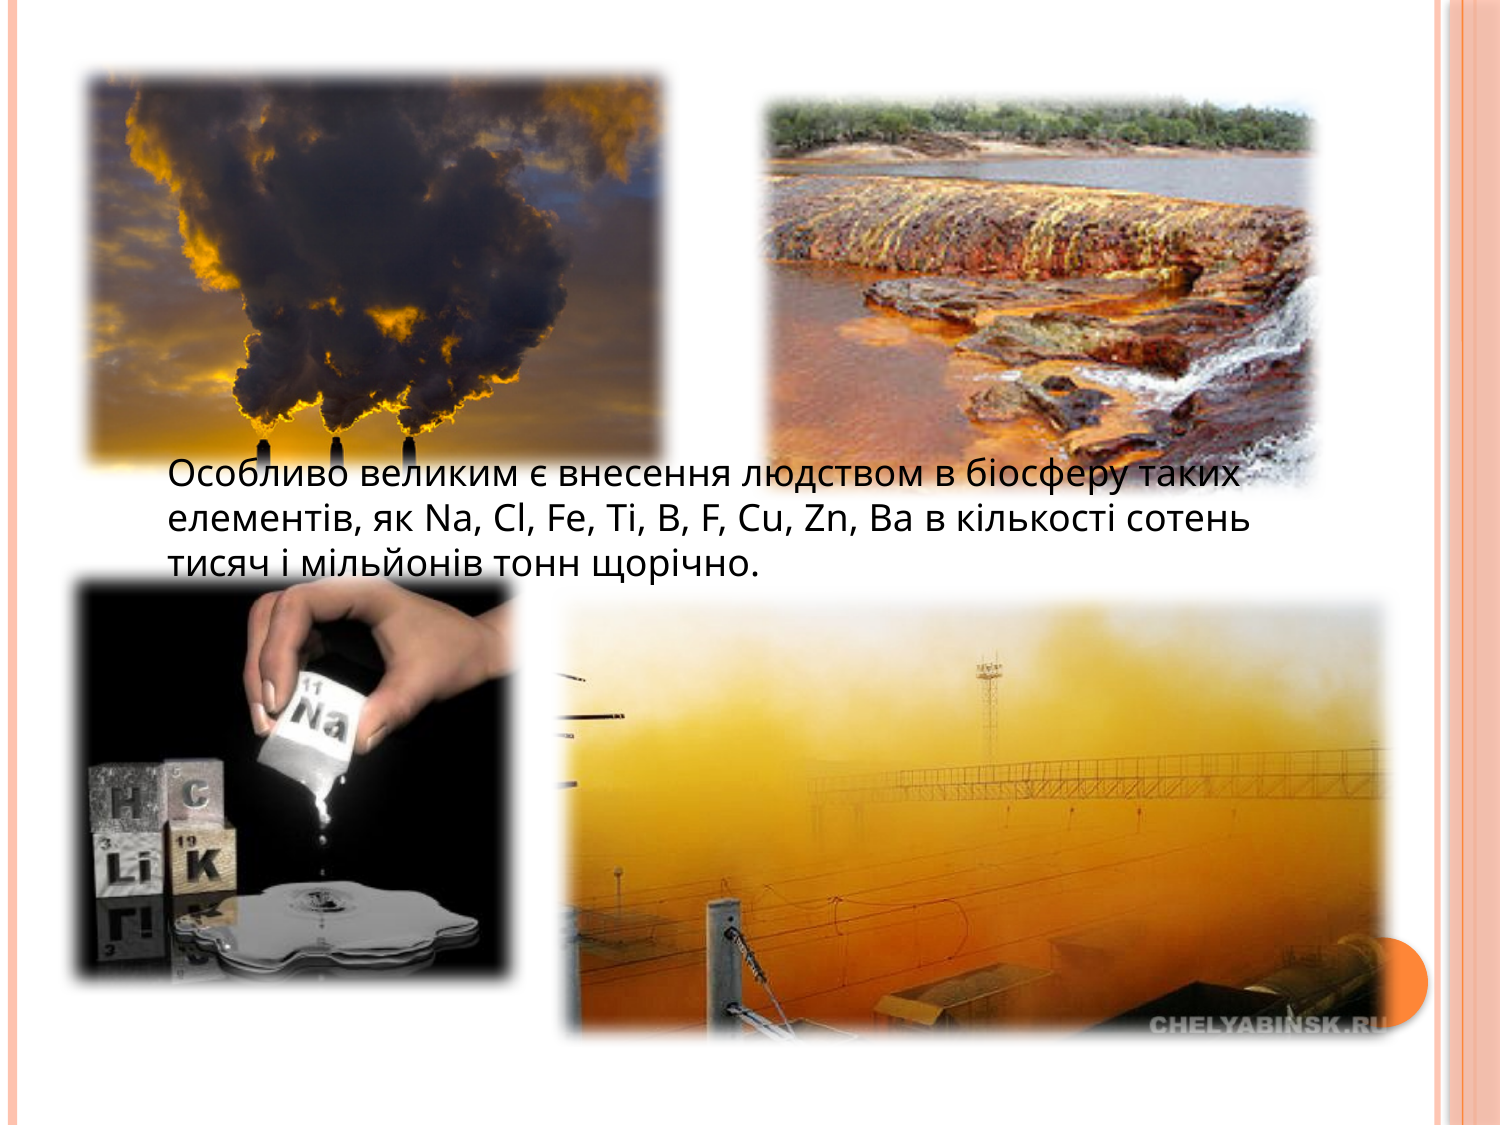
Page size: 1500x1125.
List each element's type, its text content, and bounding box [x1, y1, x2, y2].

text_box Особливо великим є внесення людством в біосферу таких елементів, як Na, Cl, Fe, Ti, B, F, Cu, Zn, Ba в кількості сотень тисяч і мільйонів тонн щорічно. [152, 441, 1325, 591]
picture [749, 86, 1326, 501]
picture [550, 585, 1402, 1049]
picture [69, 57, 681, 481]
picture [57, 561, 528, 998]
